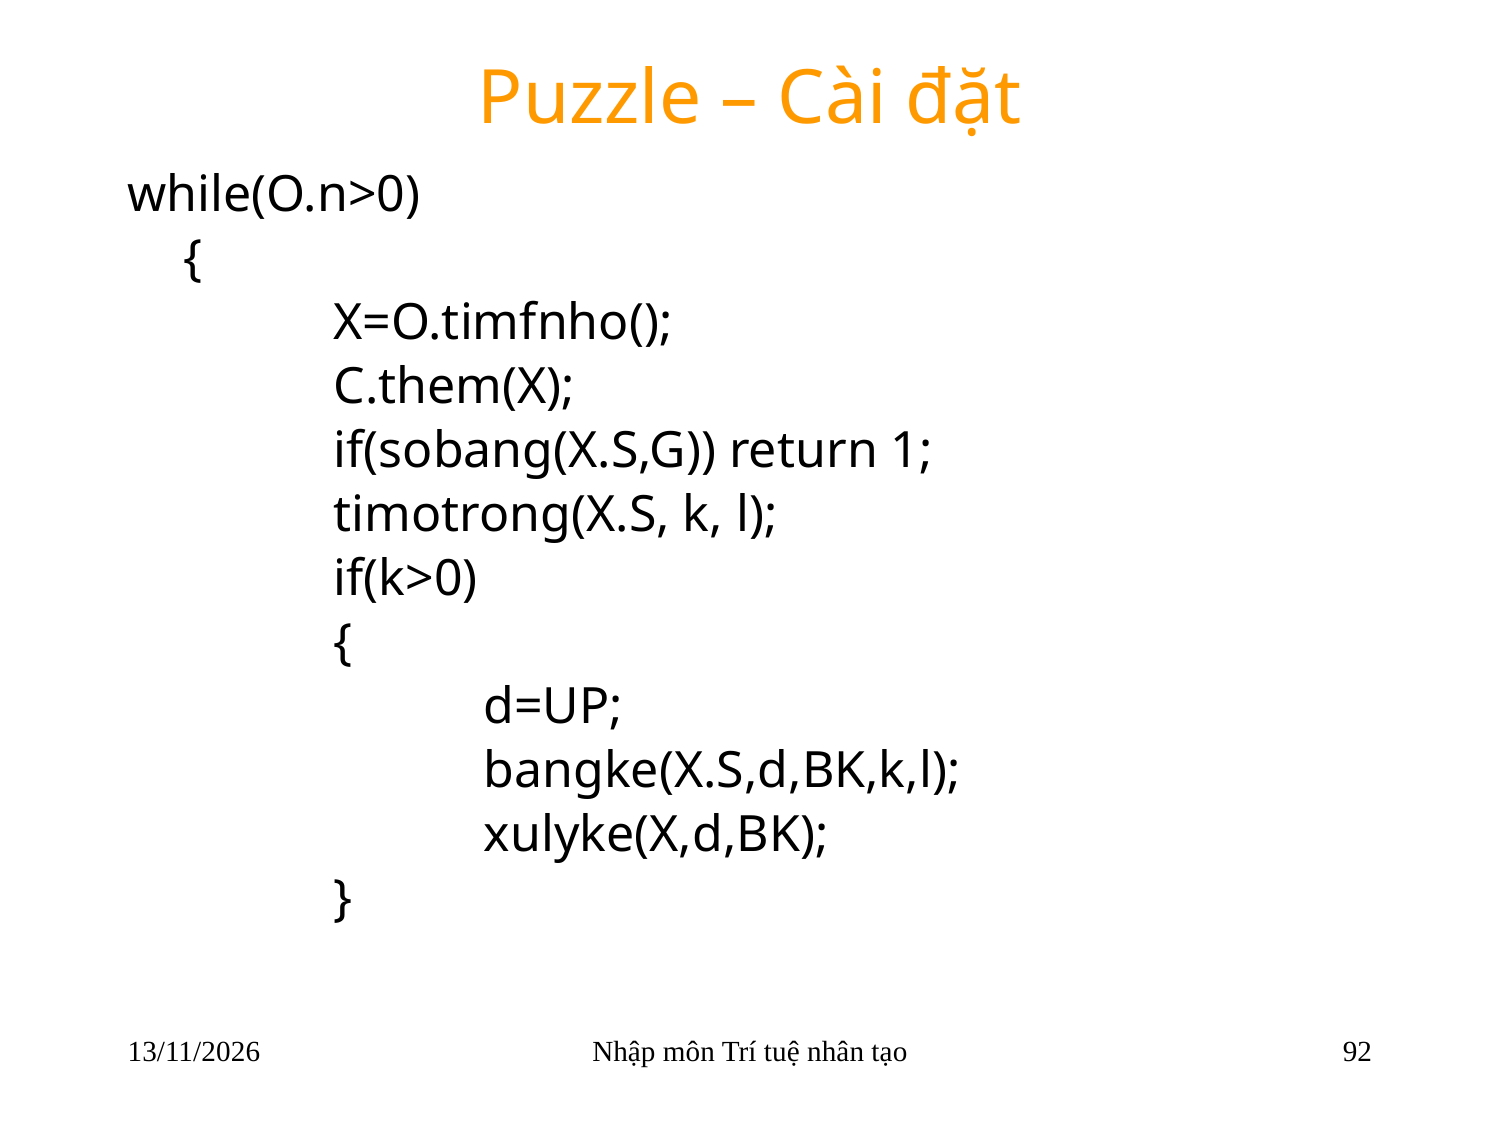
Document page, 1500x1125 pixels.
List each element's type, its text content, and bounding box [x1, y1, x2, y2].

footer Nhập môn Trí tuệ nhân tạo [512, 1024, 988, 1101]
list while(O.n>0) { X=O.timfnho(); C.them(X); if(sobang(X.S,G)) return 1; timotrong(X.S, k, l); if(k>0) { d=UP; bangke(X.S,d,BK,k,l); xulyke(X,d,BK); } [112, 160, 1388, 1000]
slide_number 92 [1074, 1024, 1388, 1101]
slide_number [112, 1024, 426, 1101]
title Puzzle – Cài đặt [112, 0, 1388, 160]
